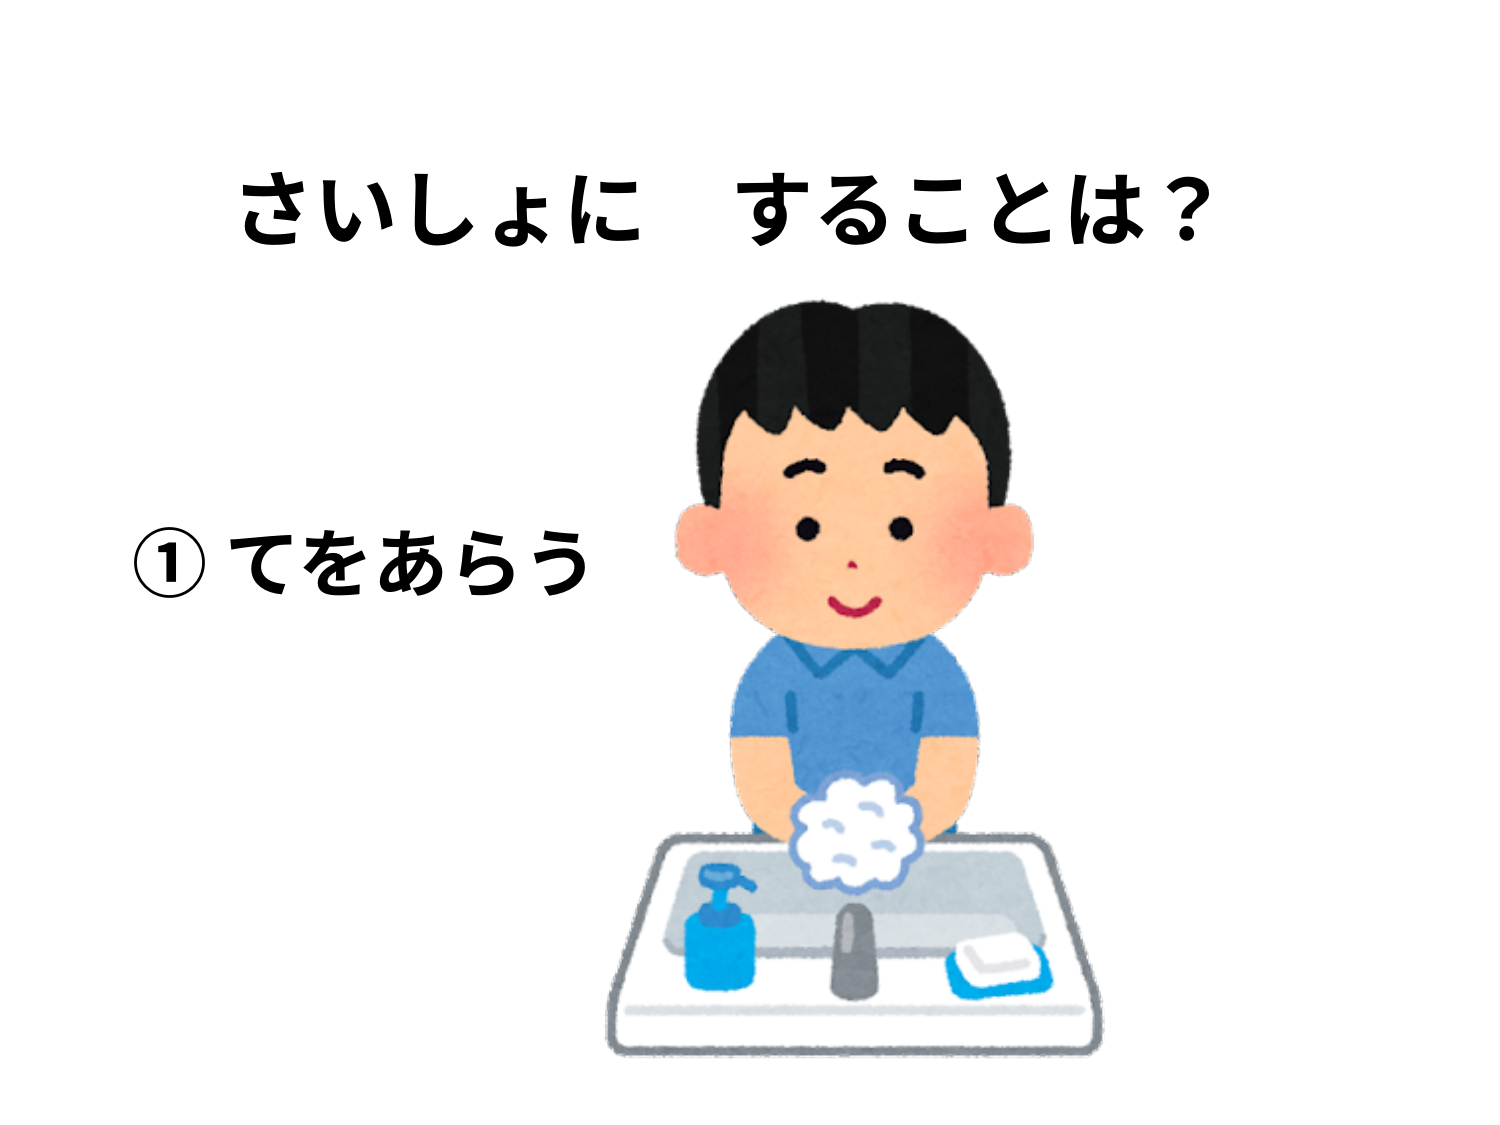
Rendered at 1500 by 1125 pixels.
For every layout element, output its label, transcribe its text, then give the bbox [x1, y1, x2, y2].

text_box ①てをあらう [117, 509, 525, 615]
text_box さいしょに することは？ [216, 149, 1245, 265]
picture [525, 283, 1190, 1075]
